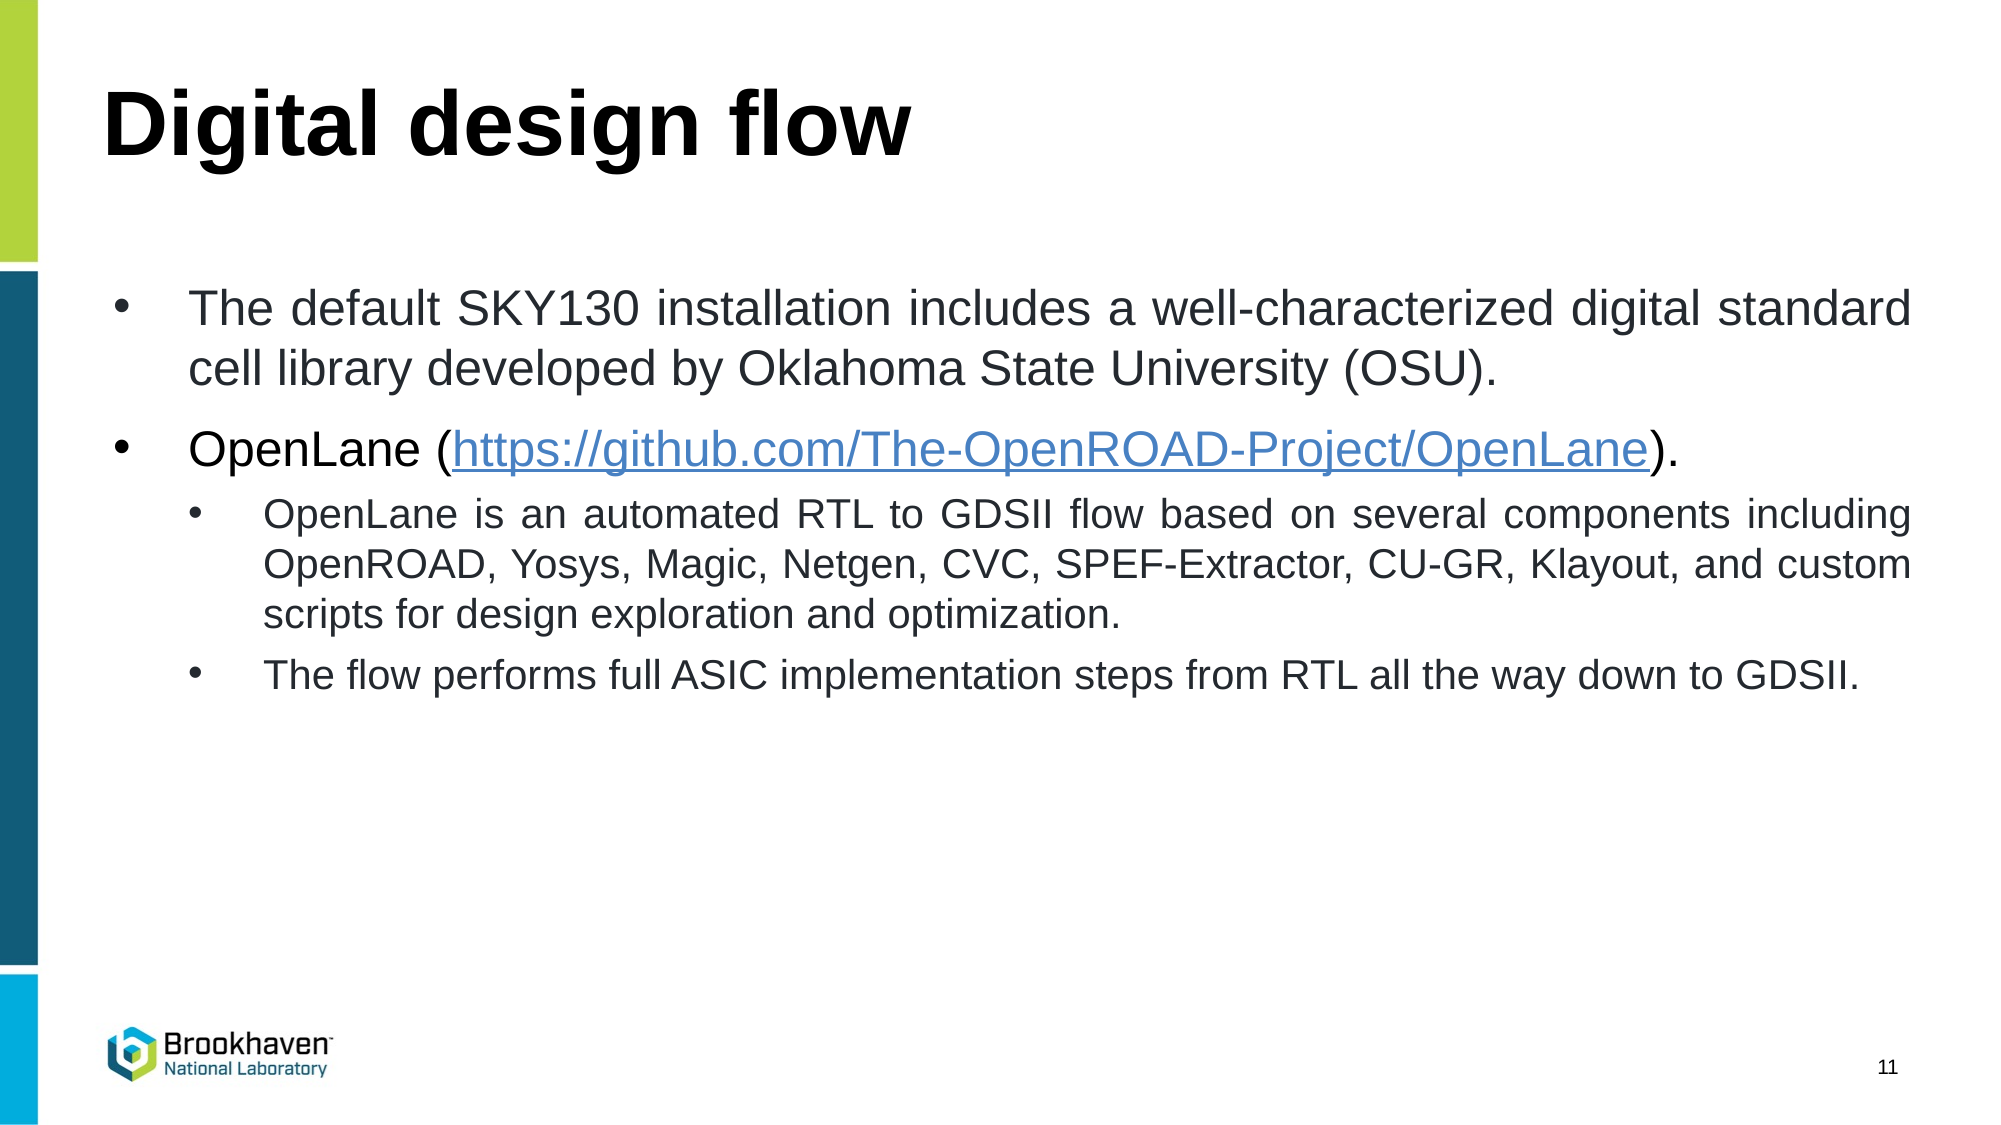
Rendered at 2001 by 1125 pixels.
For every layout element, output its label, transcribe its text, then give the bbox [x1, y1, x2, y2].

slide_number 11 [1835, 1036, 1907, 1097]
list The default SKY130 installation includes a well-characterized digital standard cell library developed by Oklahoma State University (OSU). OpenLane (https://github.com/The-OpenROAD-Project/OpenLane). OpenLane is an automated RTL to GDSII flow based on several components including OpenROAD, Yosys, Magic, Netgen, CVC, SPEF-Extractor, CU-GR, Klayout, and custom scripts for design exploration and optimization. The flow performs full ASIC implementation steps from RTL all the way down to GDSII. [98, 268, 1928, 959]
title Digital design flow [87, 48, 1901, 204]
picture [0, 0, 2001, 1125]
